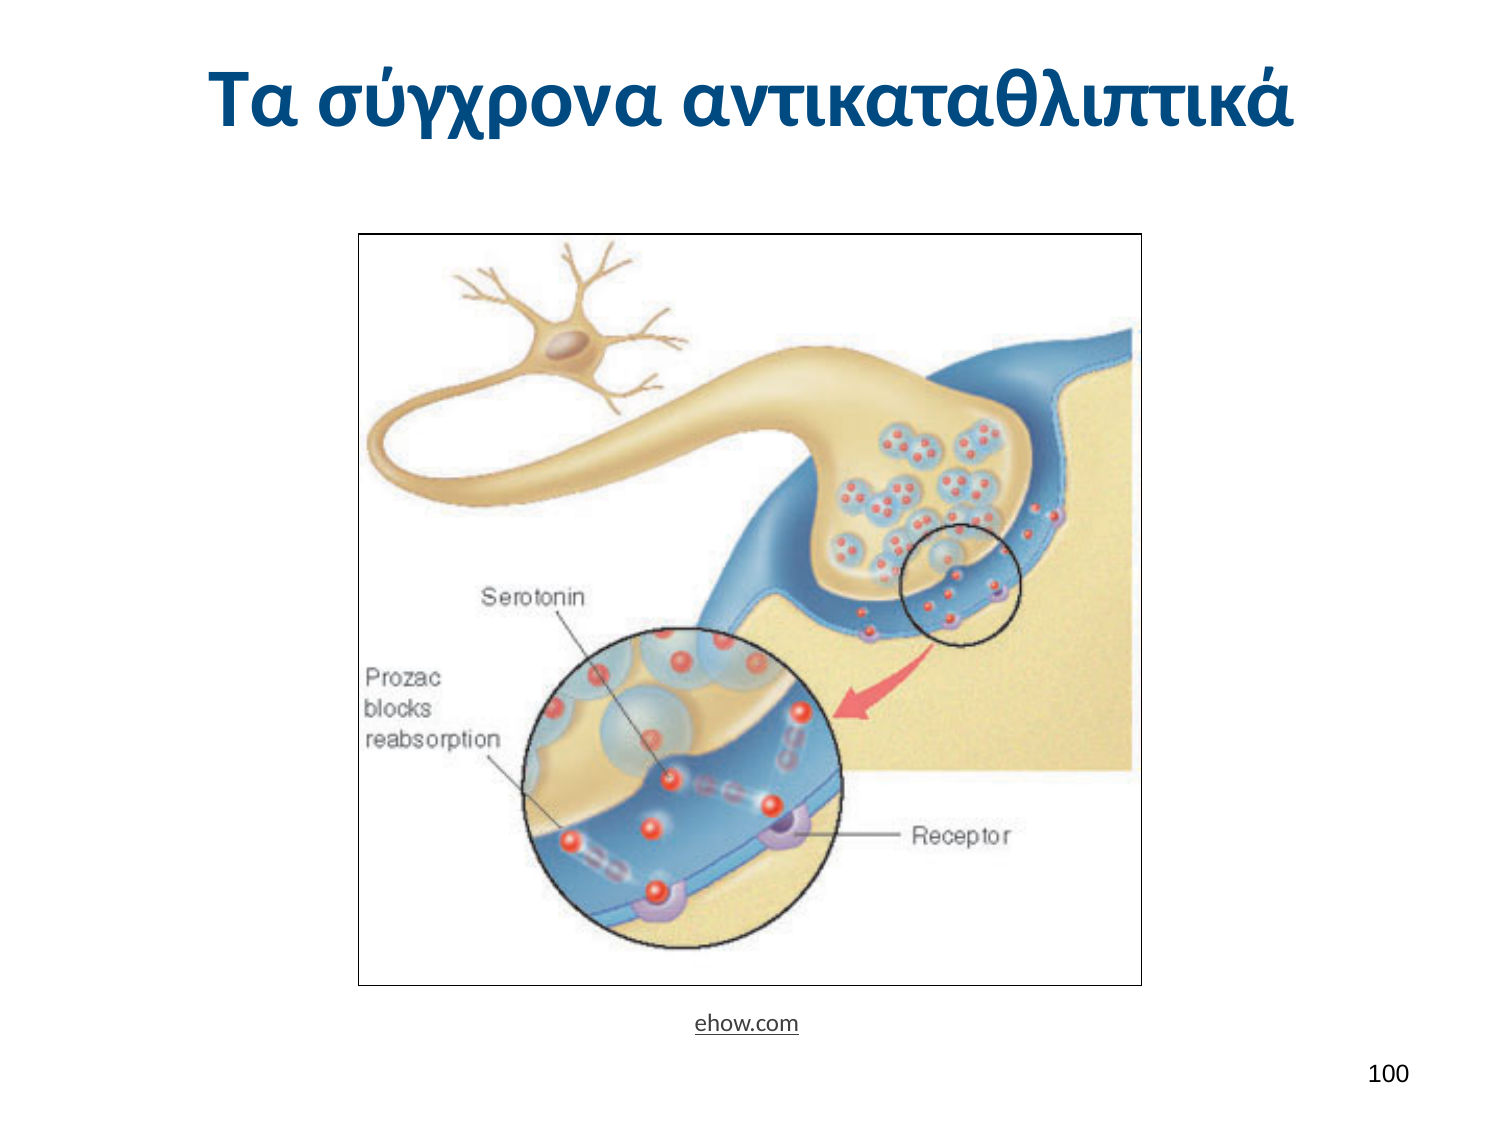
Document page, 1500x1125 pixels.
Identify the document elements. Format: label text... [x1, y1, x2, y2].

text_box ehow.com [371, 999, 1122, 1045]
title Τα σύγχρονα αντικαταθλιπτικά [76, 19, 1427, 169]
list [359, 234, 1141, 985]
slide_number 99 [1074, 1042, 1425, 1103]
